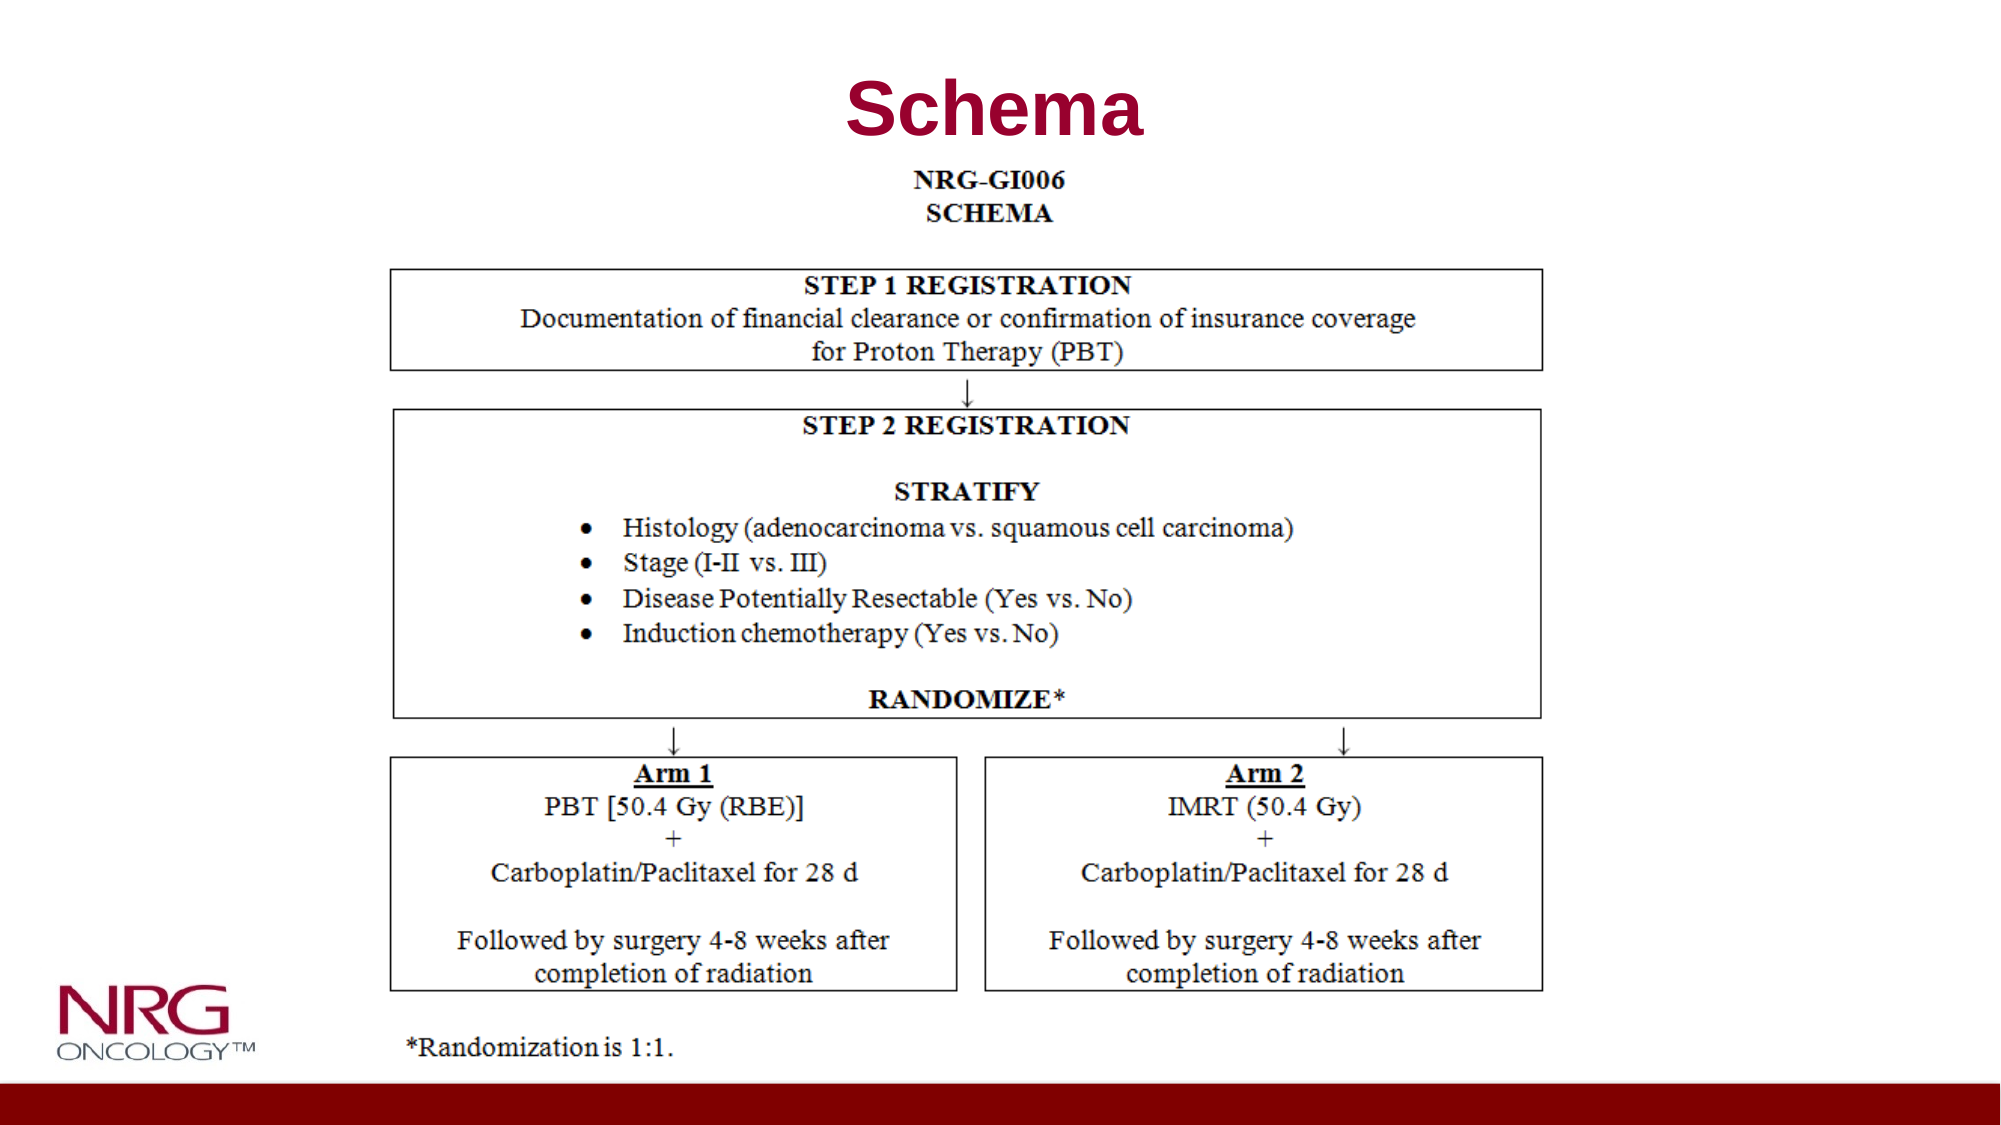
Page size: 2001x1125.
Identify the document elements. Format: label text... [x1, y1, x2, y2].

picture [366, 162, 1560, 1070]
title Schema [84, 47, 1905, 188]
picture [40, 967, 278, 1070]
